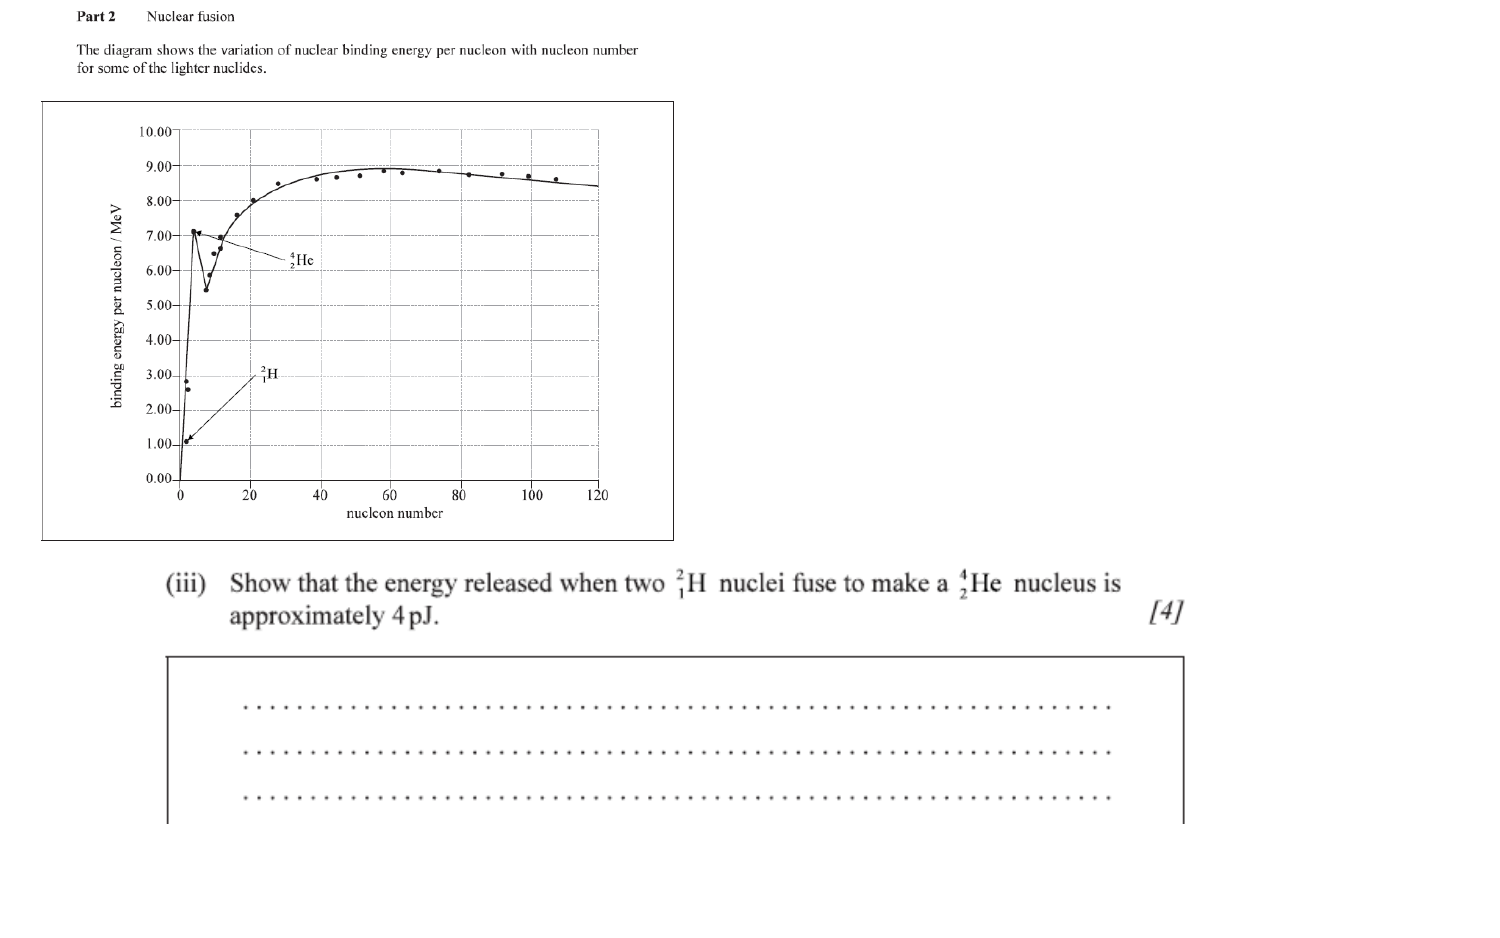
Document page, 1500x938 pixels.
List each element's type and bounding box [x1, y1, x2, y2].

picture [24, 0, 688, 551]
picture [149, 555, 1252, 824]
